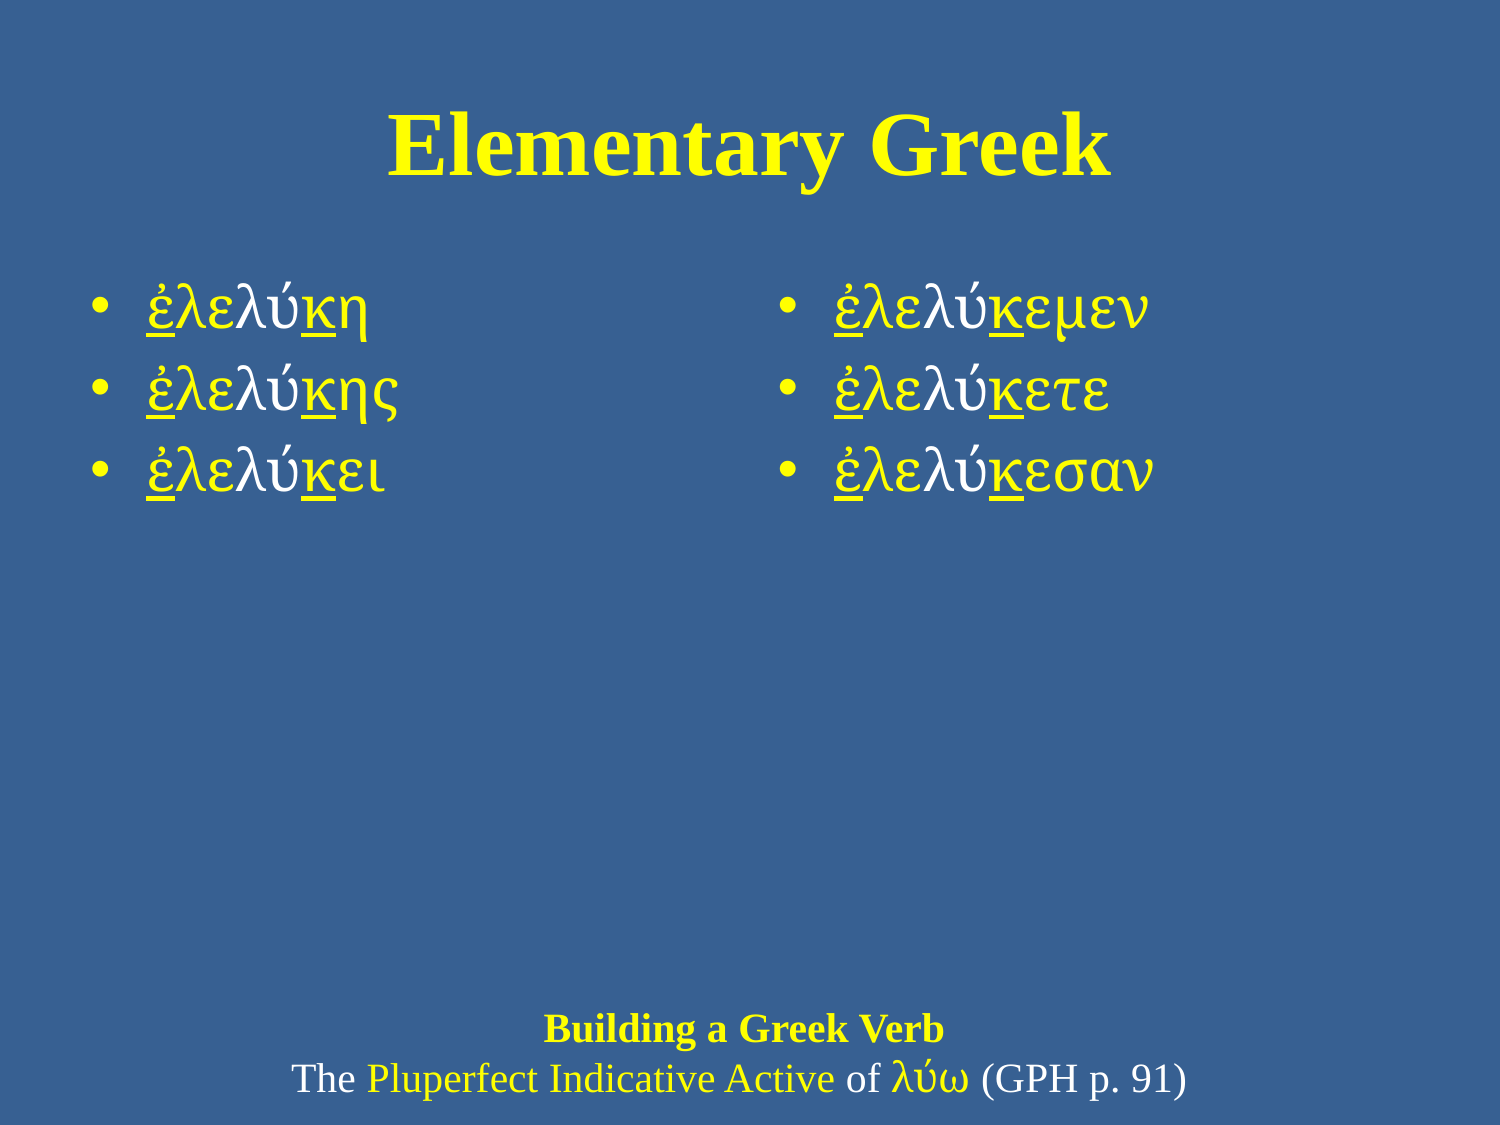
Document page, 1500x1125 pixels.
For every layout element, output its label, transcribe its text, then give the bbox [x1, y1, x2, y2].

title Elementary Greek [75, 45, 1425, 233]
list ἐλελύκη ἐλελύκης ἐλελύκει [75, 262, 738, 1005]
text_box Building a Greek Verb The Pluperfect Indicative Active of λύω (GPH p. 91) [194, 993, 1295, 1109]
list ἐλελύκεμεν ἐλελύκετε ἐλελύκεσαν [762, 262, 1425, 1005]
